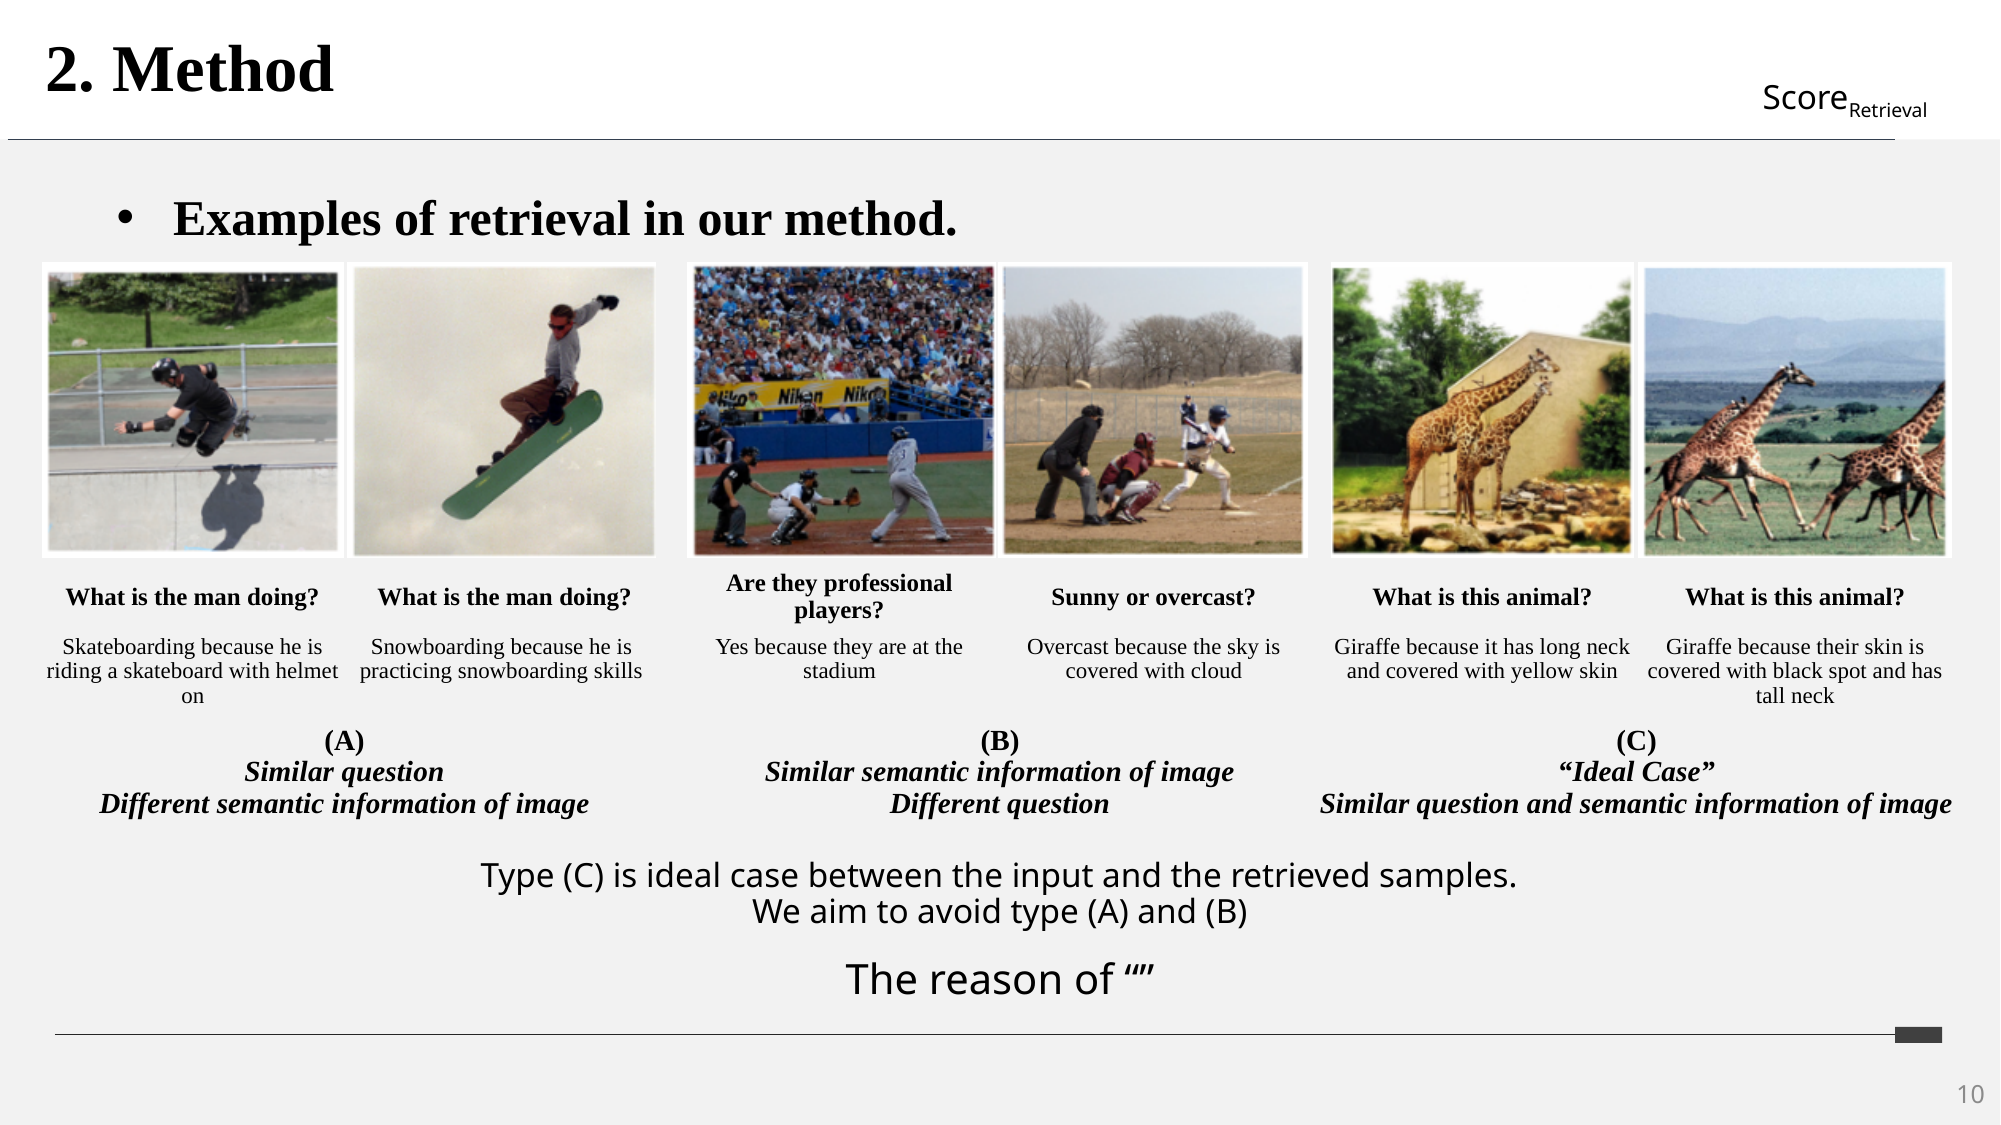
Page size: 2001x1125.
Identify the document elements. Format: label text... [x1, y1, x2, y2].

text_box Overcast because the sky is covered with cloud [979, 626, 1308, 717]
text_box Skateboarding because he is riding a skateboard with helmet on [18, 626, 327, 719]
picture [687, 262, 996, 558]
text_box What is this animal? [1644, 566, 1946, 626]
text_box What is this animal? [1331, 566, 1634, 626]
picture [998, 262, 1308, 558]
text_box (C) “Ideal Case” Similar question and semantic information of image [1303, 717, 1970, 832]
text_box Yes because they are at the stadium [665, 626, 979, 719]
text_box (A) Similar question Different semantic information of image [36, 717, 653, 832]
text_box Snowboarding because he is practicing snowboarding skills [327, 626, 665, 719]
slide_number 9 [1550, 1065, 2000, 1125]
text_box Examples of retrieval in our method. [101, 189, 1507, 250]
picture [347, 262, 656, 558]
text_box Type (C) is ideal case between the input and the retrieved samples. We aim to avoid type (A) and (B) [327, 850, 1673, 948]
text_box Giraffe because their skin is covered with black spot and has tall neck [1620, 626, 1970, 717]
title 2. Method [30, 5, 1727, 135]
text_box (B) Similar semantic information of image Different question [695, 717, 1303, 832]
text_box ScoreRetrieval [655, 60, 1943, 135]
text_box Giraffe because it has long neck and covered with yellow skin [1308, 626, 1620, 717]
text_box Sunny or overcast? [1003, 566, 1305, 626]
picture [42, 262, 344, 558]
picture [1638, 262, 1952, 558]
text_box What is the man doing? [354, 566, 656, 626]
text_box What is the man doing? [42, 566, 344, 626]
picture [1331, 262, 1634, 558]
text_box Are they professional players? [688, 566, 991, 626]
